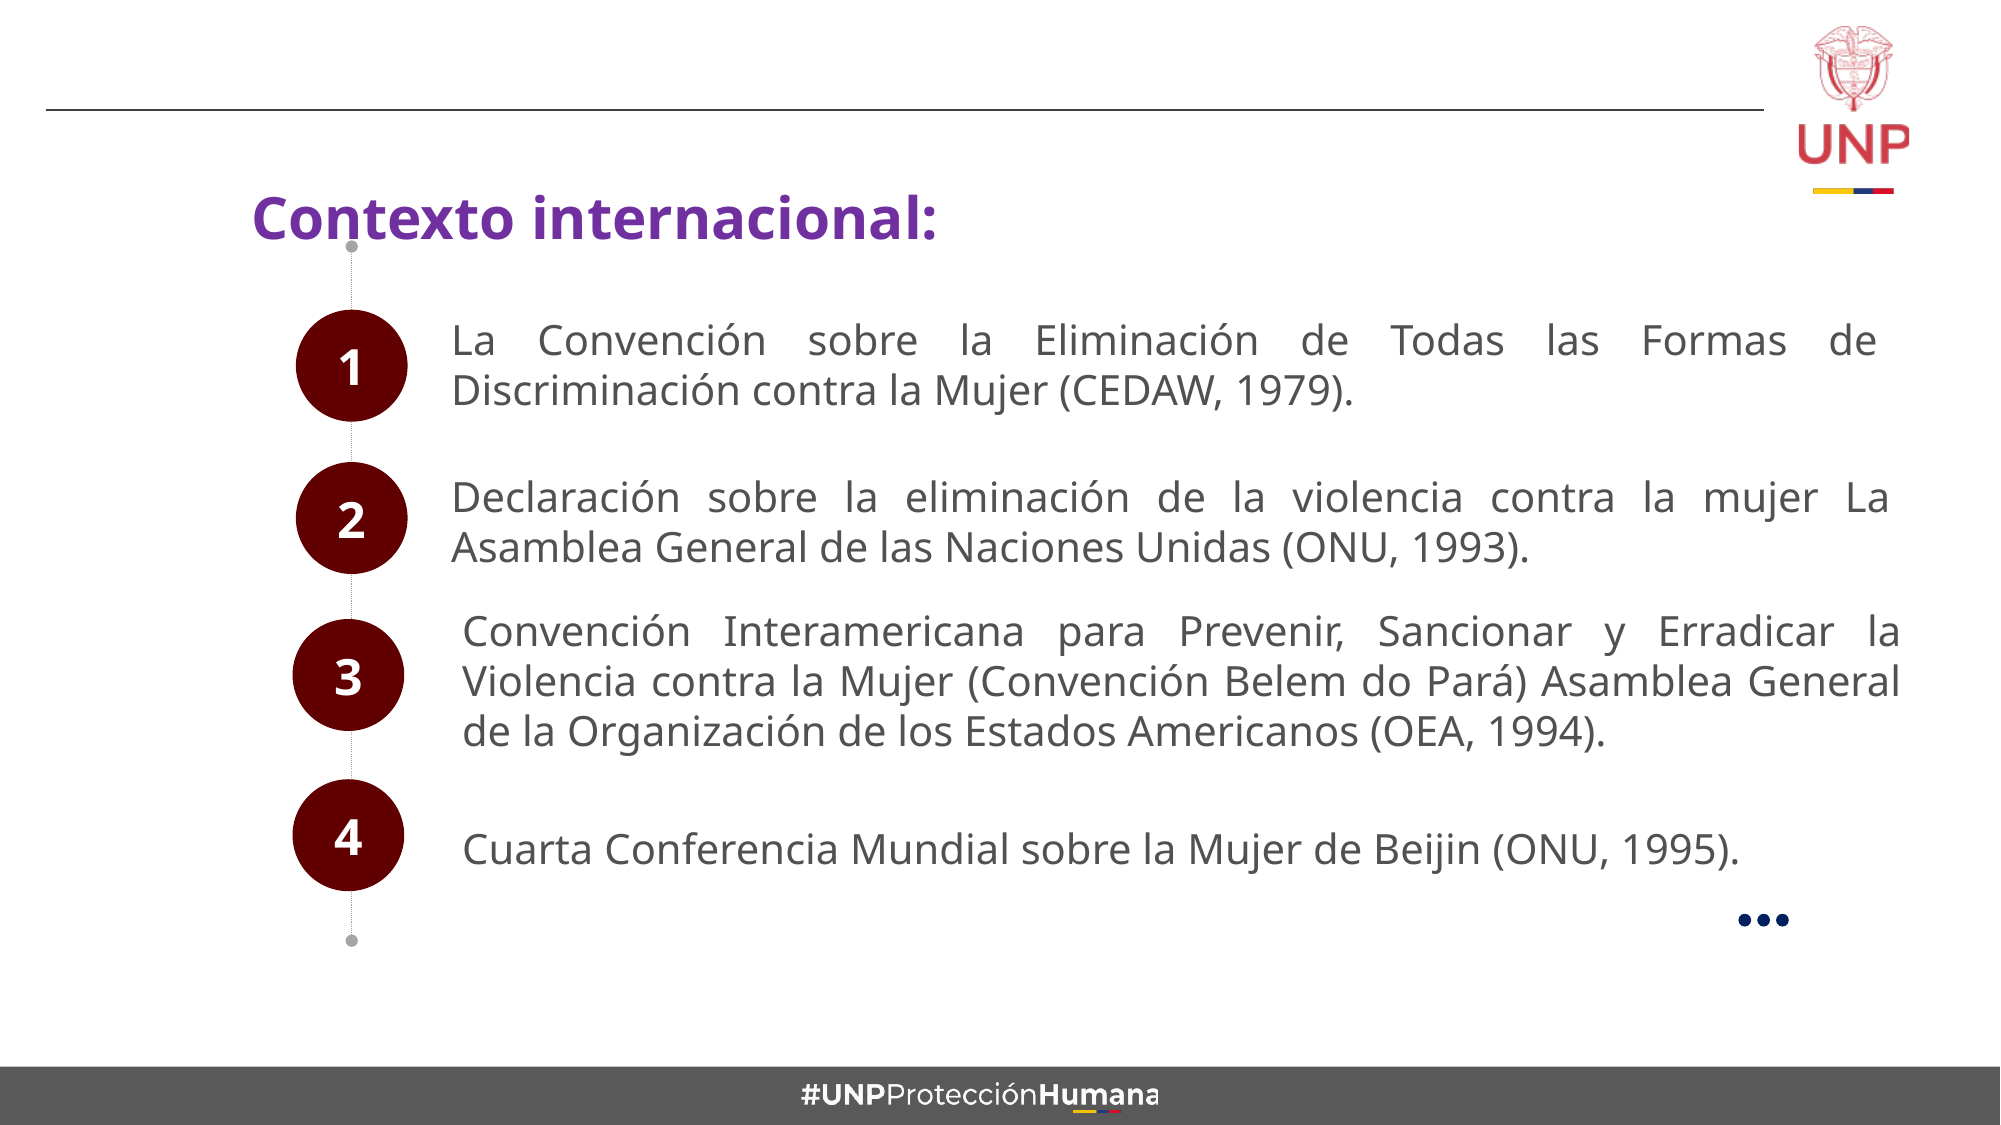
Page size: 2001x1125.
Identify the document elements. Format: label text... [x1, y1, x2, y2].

text_box 4 [291, 778, 351, 893]
text_box 2 [352, 461, 409, 576]
text_box Convención Interamericana para Prevenir, Sancionar y Erradicar la Violencia contra la Mujer (Convención Belem do Pará) Asamblea General de la Organización de los Estados Americanos (OEA, 1994). [446, 618, 1918, 741]
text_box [0, 1066, 2000, 1125]
title Contexto internacional: [236, 106, 1960, 273]
text_box 4 [352, 778, 406, 893]
text_box 1 [352, 308, 409, 423]
text_box Declaración sobre la eliminación de la violencia contra la mujer La Asamblea General de las Naciones Unidas (ONU, 1993). [435, 447, 1907, 595]
text_box Cuarta Conferencia Mundial sobre la Mujer de Beijin (ONU, 1995). [446, 791, 1876, 915]
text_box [45, 26, 1909, 194]
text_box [1738, 913, 1789, 927]
text_box La Convención sobre la Eliminación de Todas las Formas de Discriminación contra la Mujer (CEDAW, 1979). [435, 309, 1894, 419]
text_box 3 [352, 618, 406, 732]
text_box 2 [294, 461, 351, 576]
text_box 3 [291, 617, 351, 733]
text_box 1 [294, 308, 351, 423]
